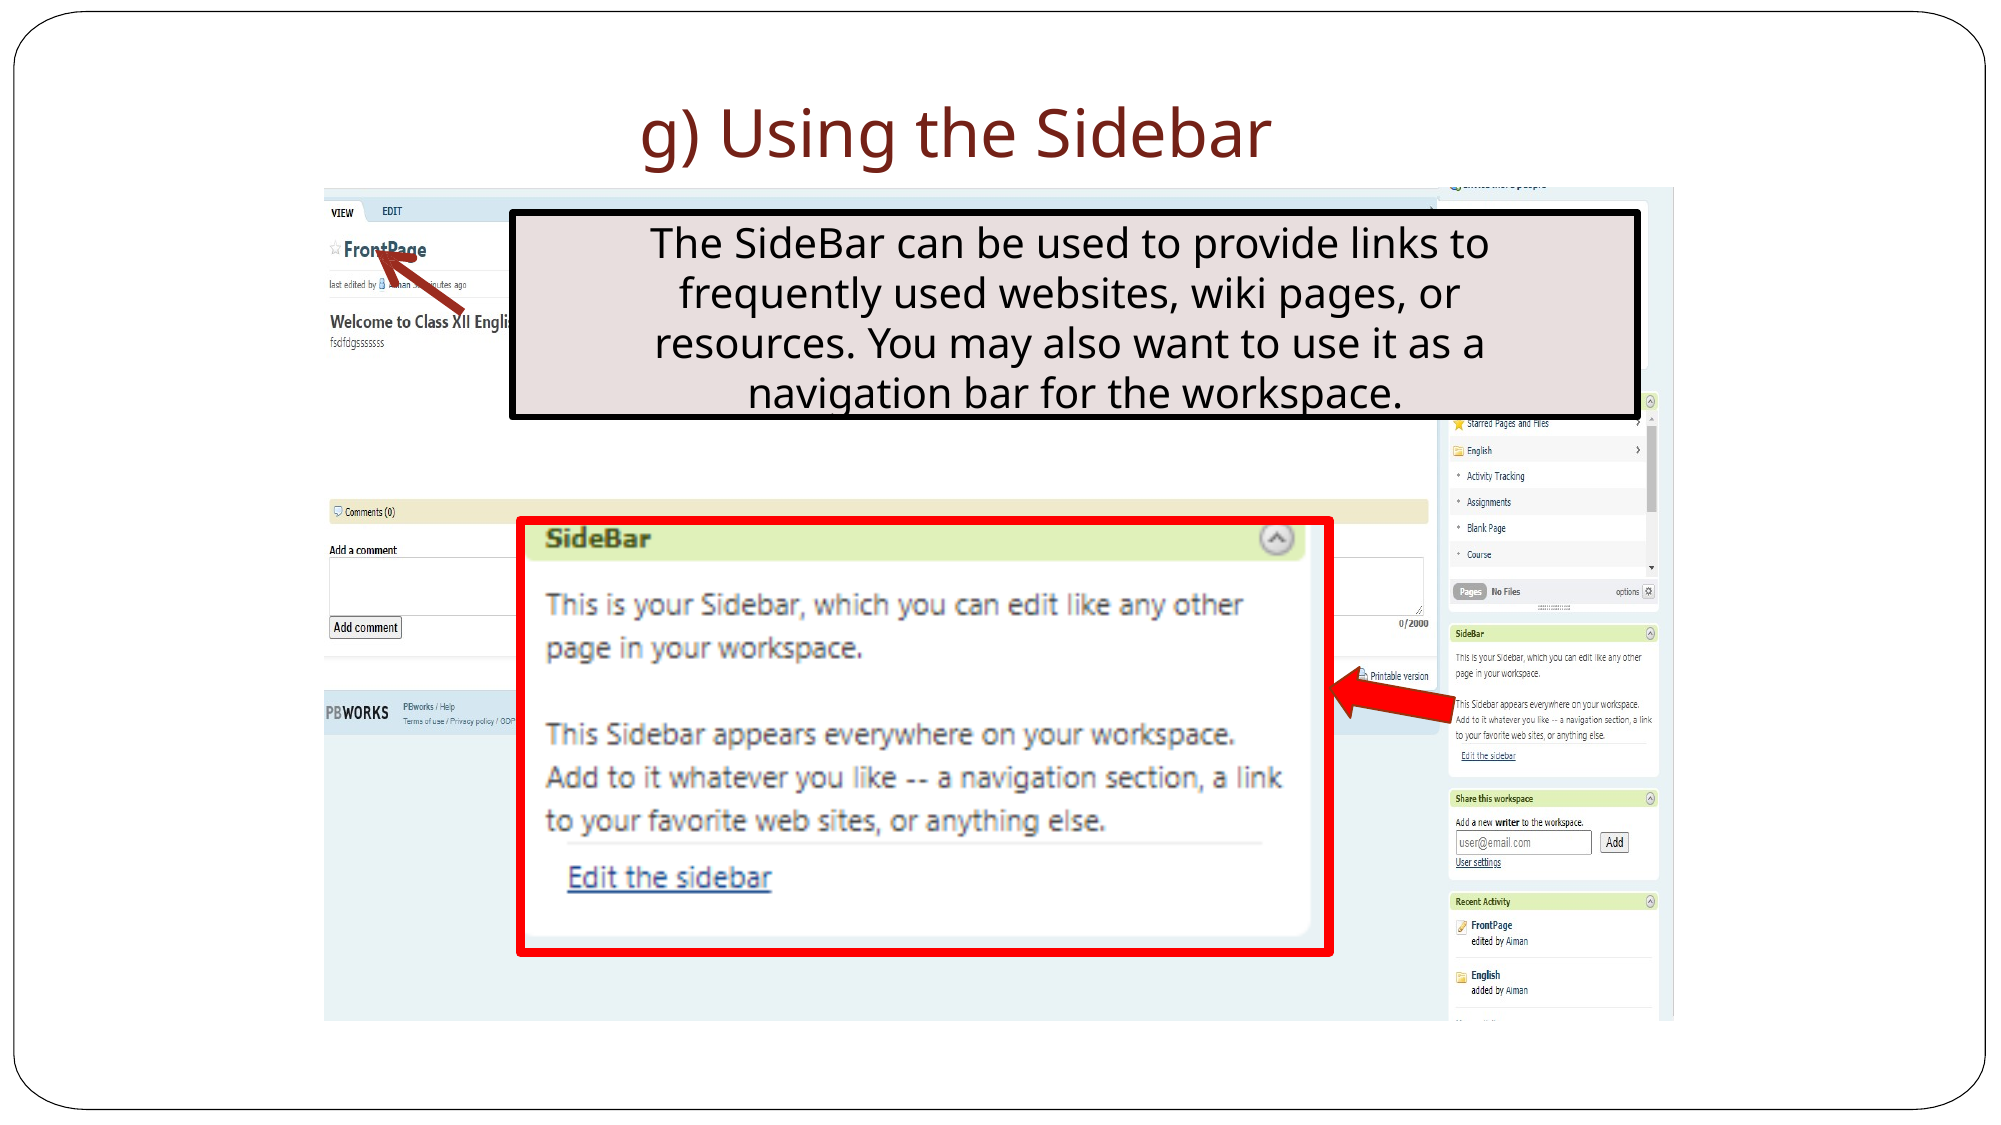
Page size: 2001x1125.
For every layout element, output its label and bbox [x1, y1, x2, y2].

text_box [259, 10, 1740, 1111]
